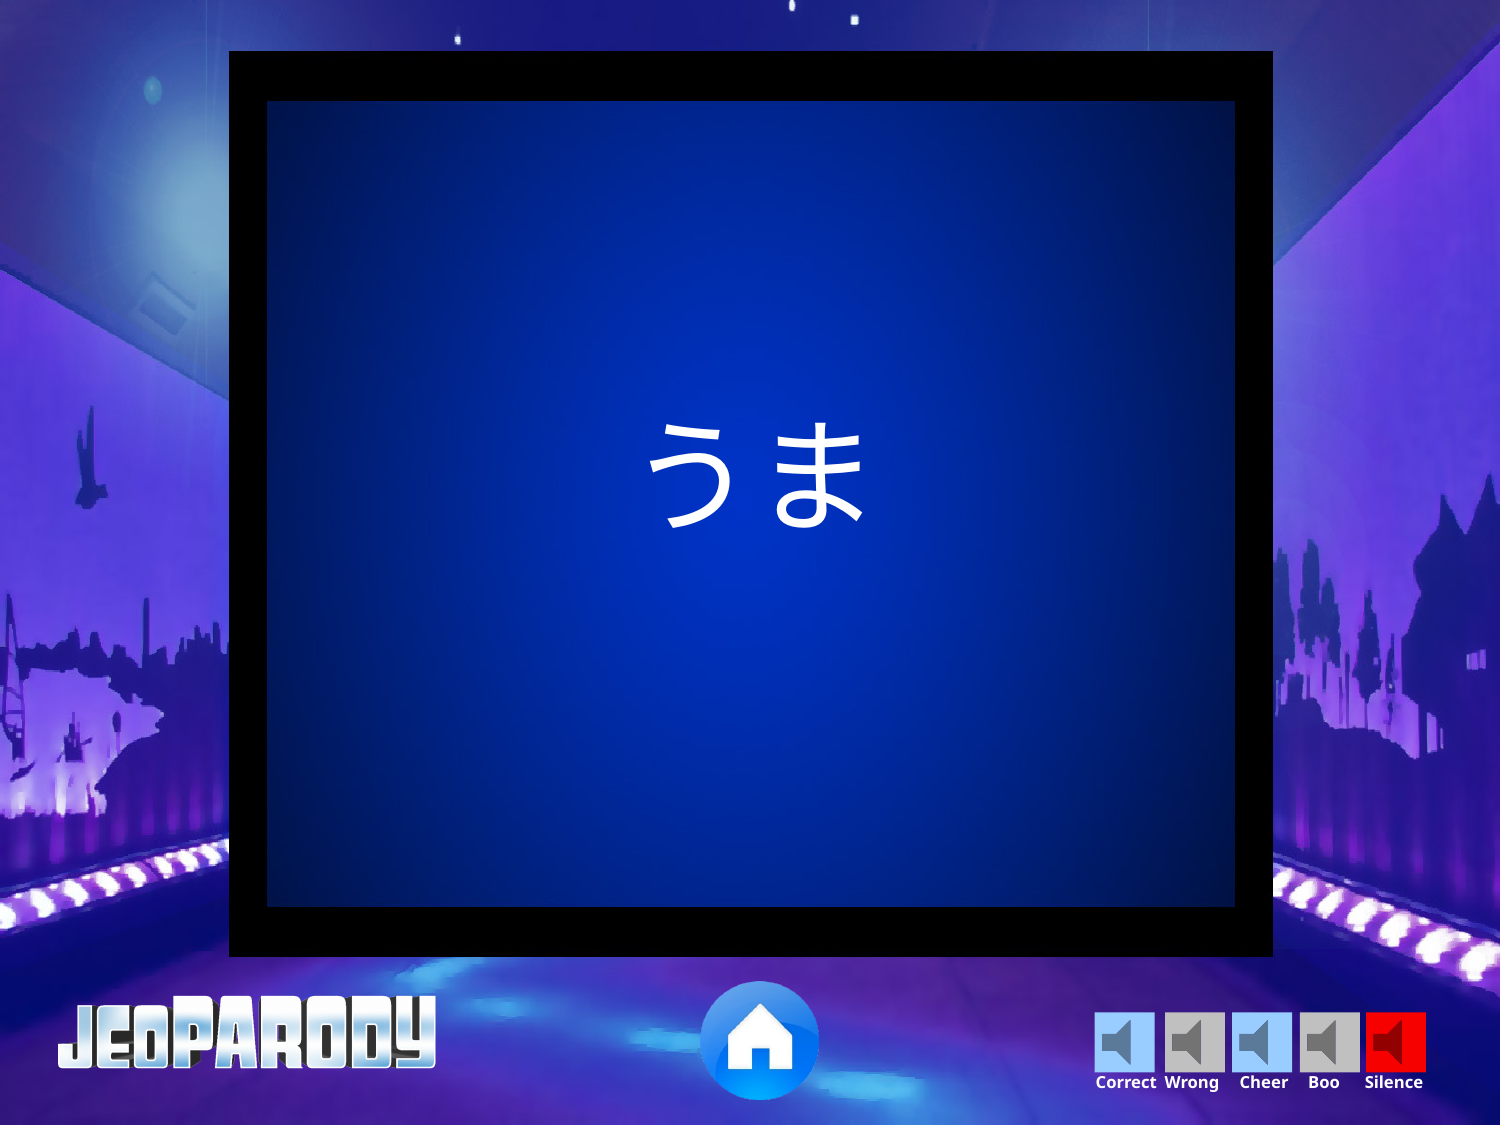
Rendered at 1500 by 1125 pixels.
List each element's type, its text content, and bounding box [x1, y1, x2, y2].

picture [0, 0, 1500, 1125]
text_box うま [133, 389, 1375, 555]
